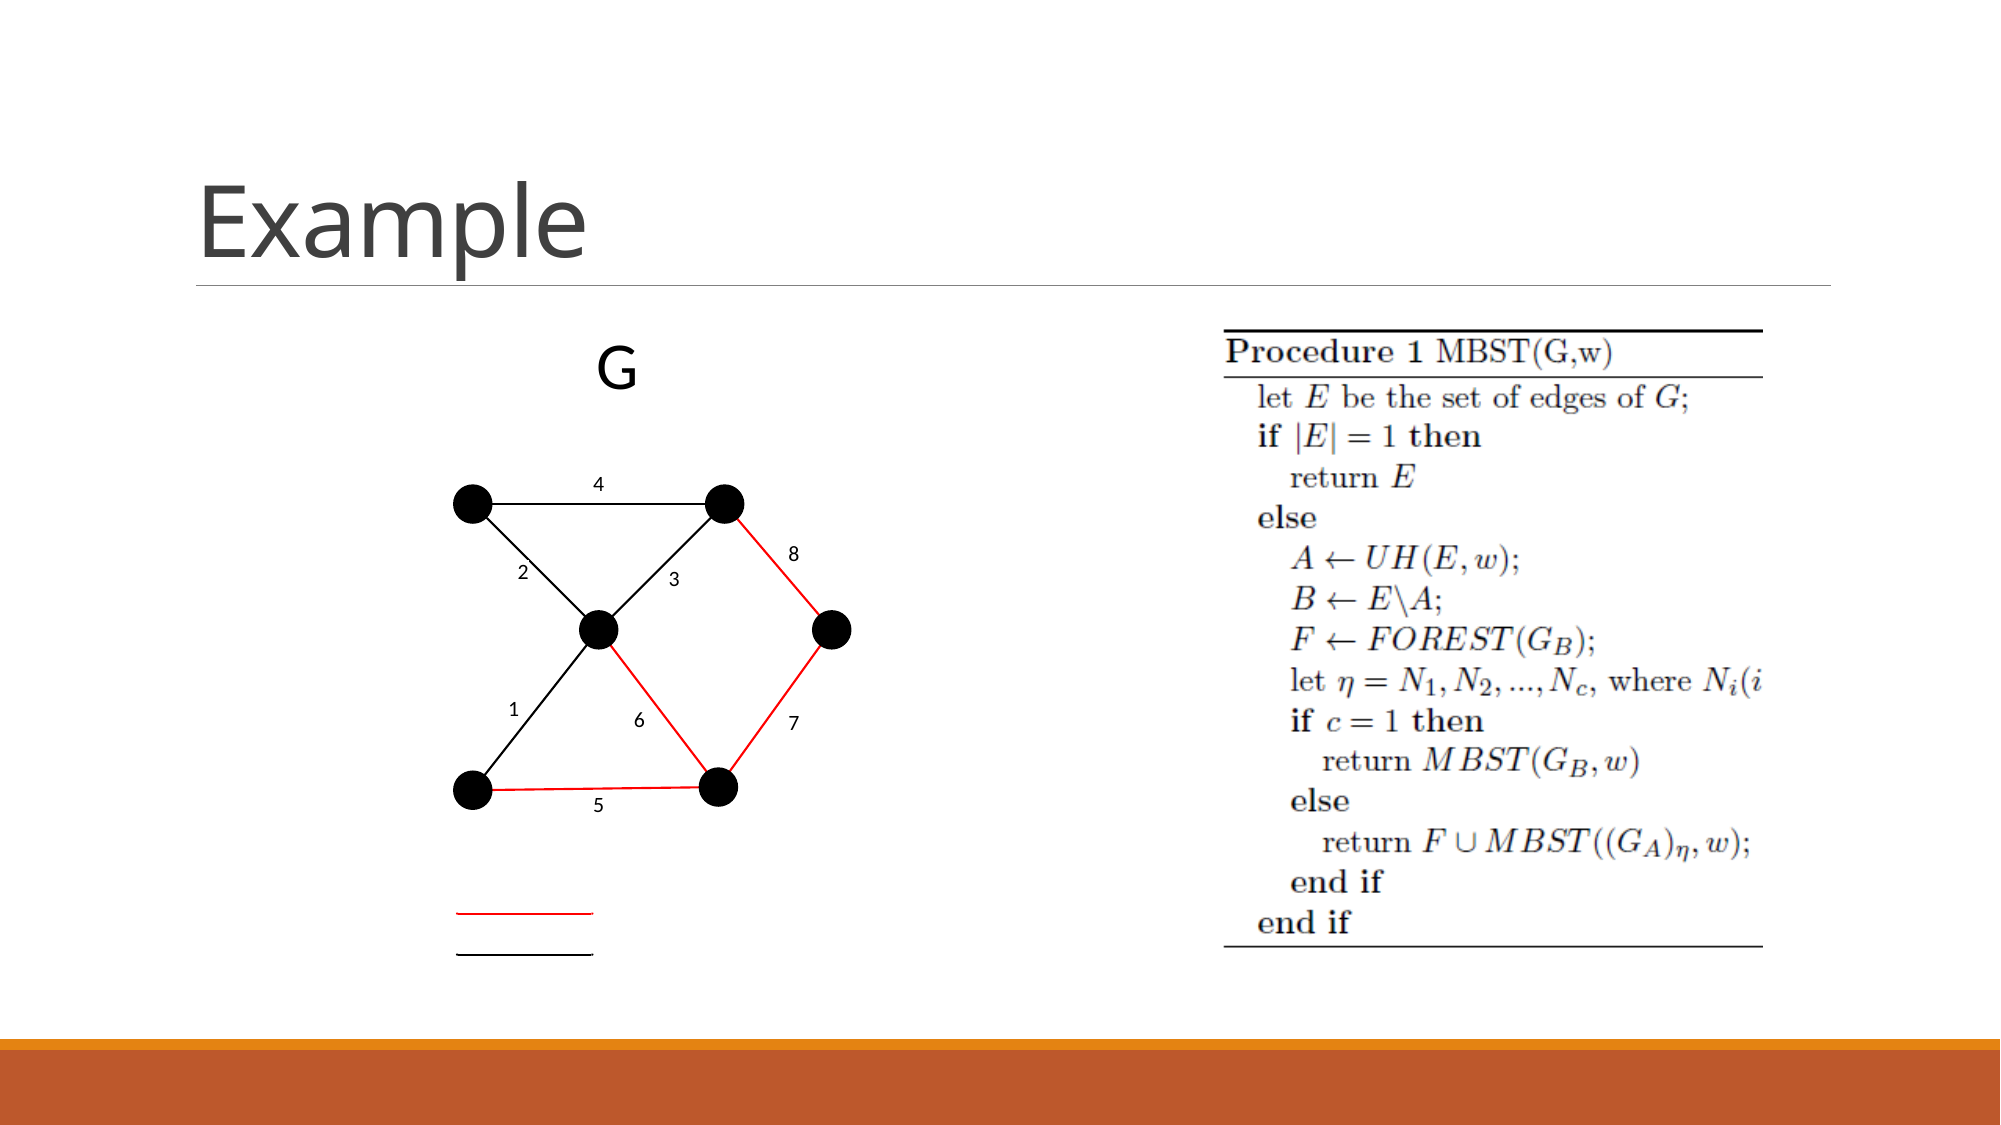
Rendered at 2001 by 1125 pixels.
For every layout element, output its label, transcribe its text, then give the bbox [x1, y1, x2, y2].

title Example [180, 47, 1830, 285]
picture [1221, 324, 1763, 954]
picture [401, 304, 853, 974]
